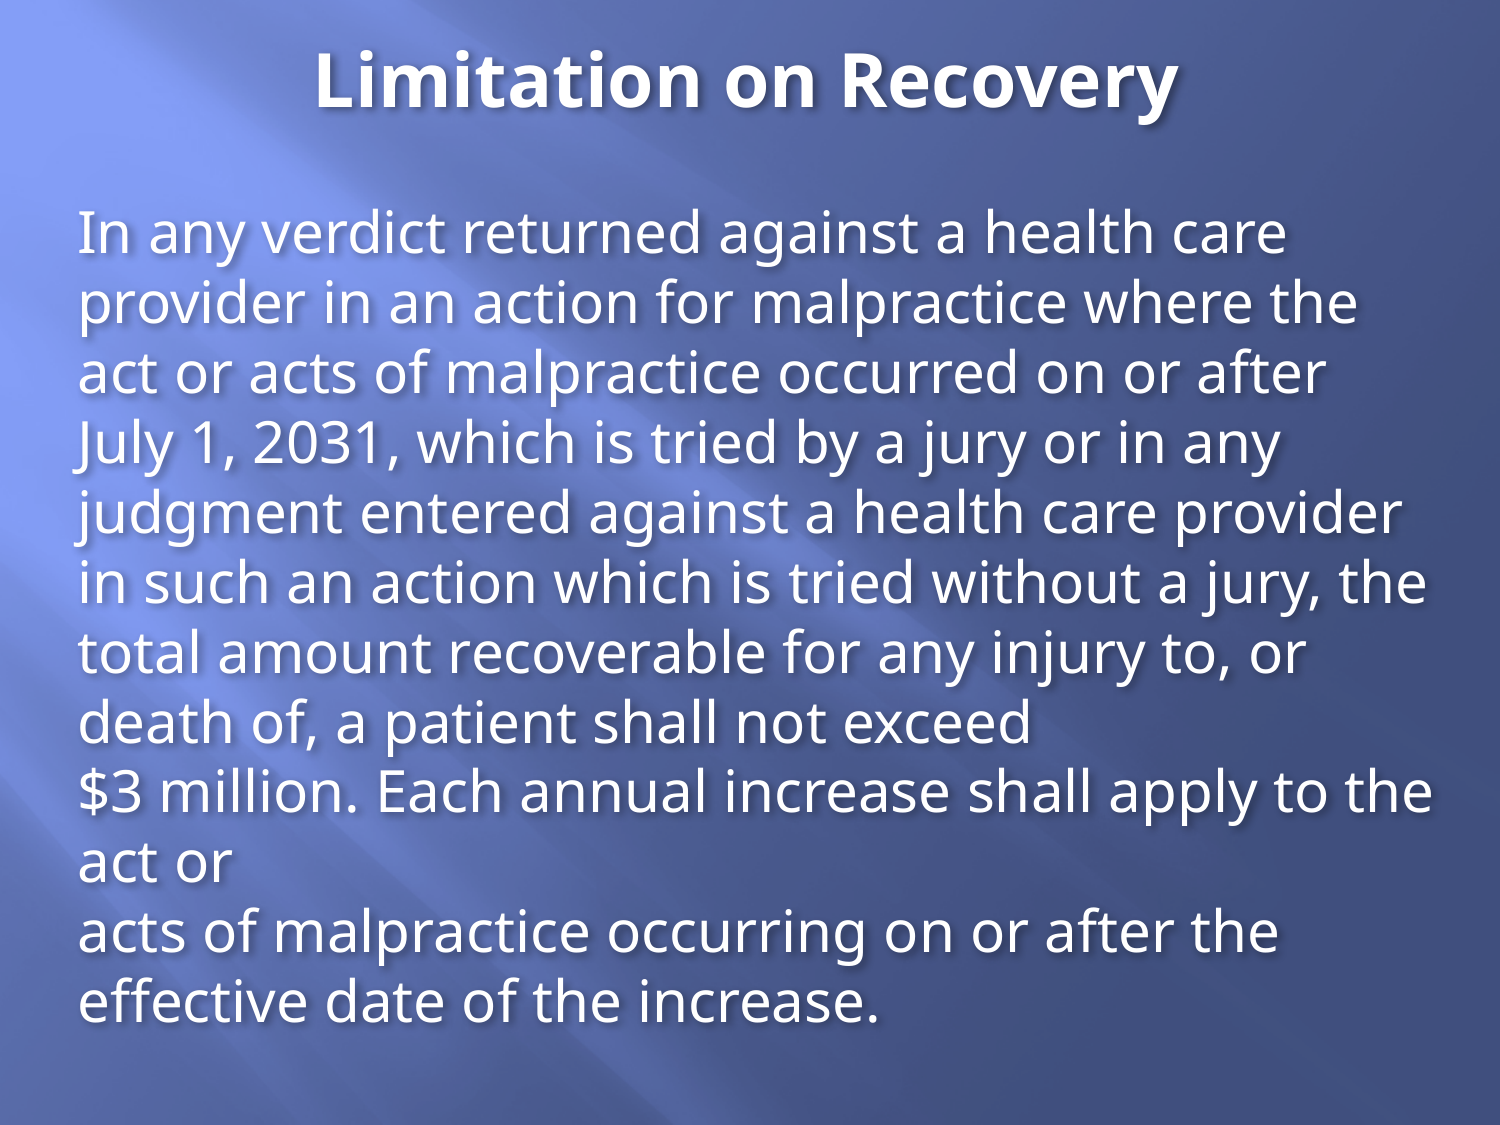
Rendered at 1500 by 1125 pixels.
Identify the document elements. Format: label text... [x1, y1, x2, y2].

text_box In any verdict returned against a health care provider in an action for malpractice where the act or acts of malpractice occurred on or after July 1, 2031, which is tried by a jury or in any judgment entered against a health care provider in such an action which is tried without a jury, the total amount recoverable for any injury to, or death of, a patient shall not exceed $3 million. Each annual increase shall apply to the act or acts of malpractice occurring on or after the effective date of the increase. [62, 187, 1450, 1042]
text_box Limitation on Recovery [62, 24, 1450, 130]
